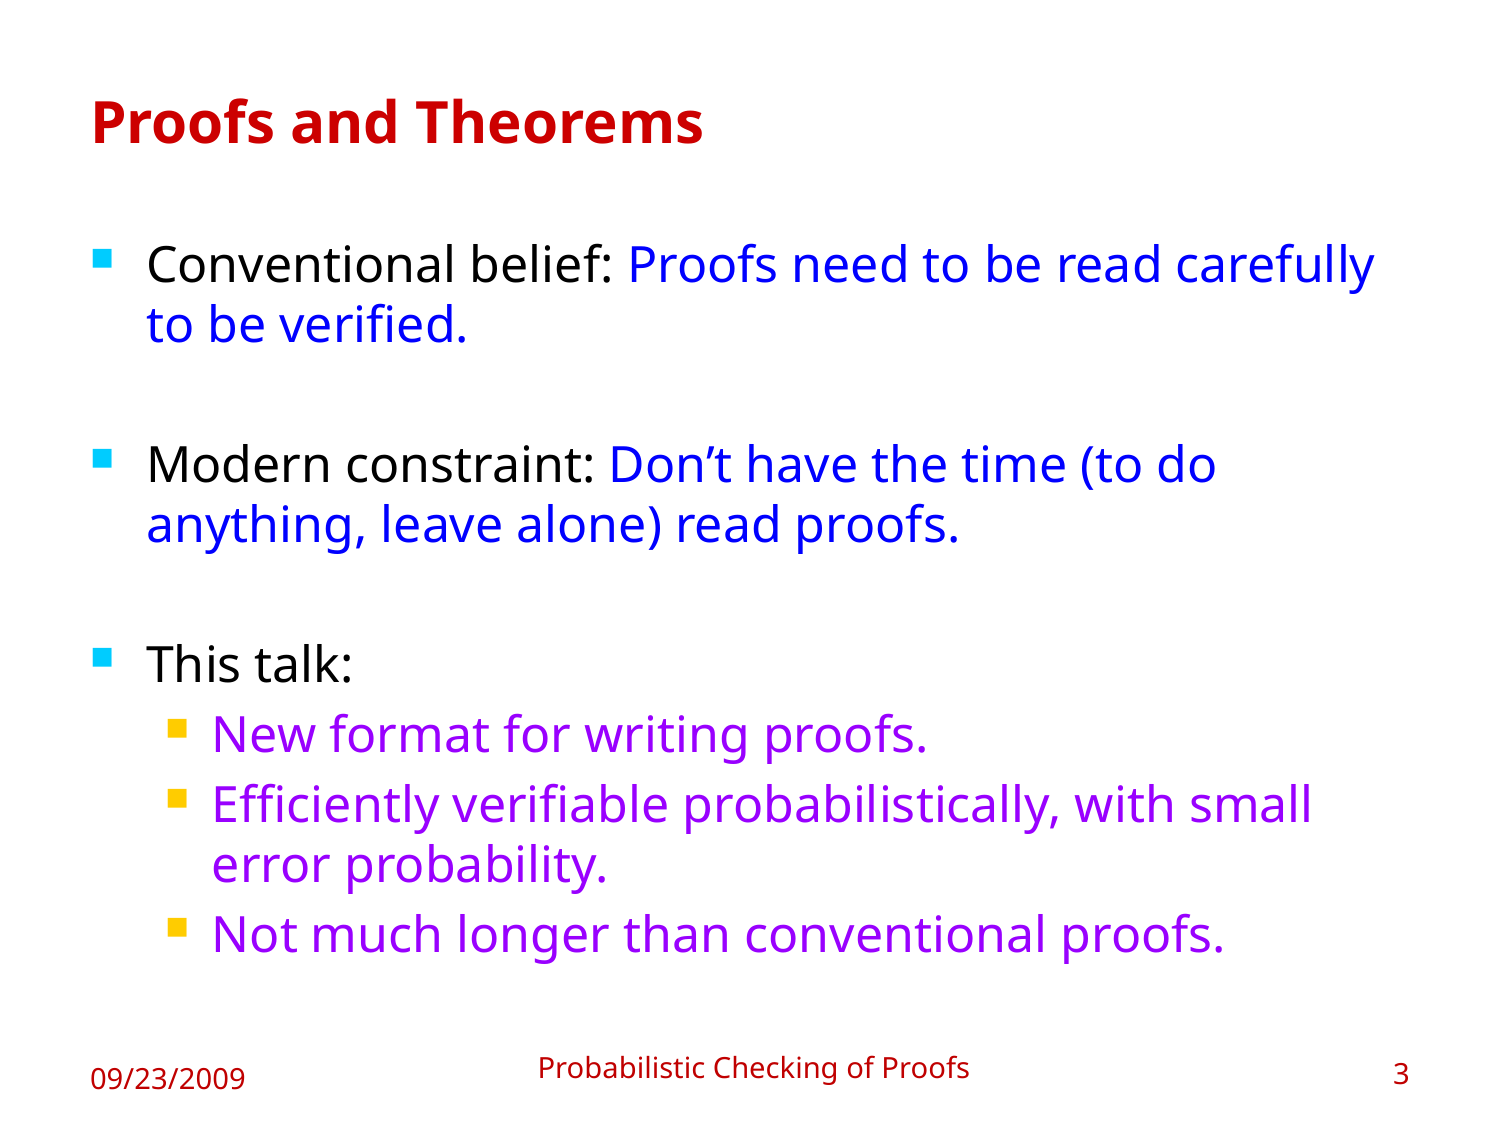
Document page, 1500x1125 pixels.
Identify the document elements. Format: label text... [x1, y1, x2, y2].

footer Probabilistic Checking of Proofs [455, 1018, 1053, 1097]
slide_number 3 [1074, 1024, 1426, 1103]
title Proofs and Theorems [74, 62, 1426, 163]
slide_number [74, 1024, 426, 1103]
list Conventional belief: Proofs need to be read carefully to be verified. Modern constraint: Don’t have the time (to do anything, leave alone) read proofs. This talk: New format for writing proofs. Efficiently verifiable probabilistically, with small error probability. Not much longer than conventional proofs. [74, 224, 1426, 1001]
